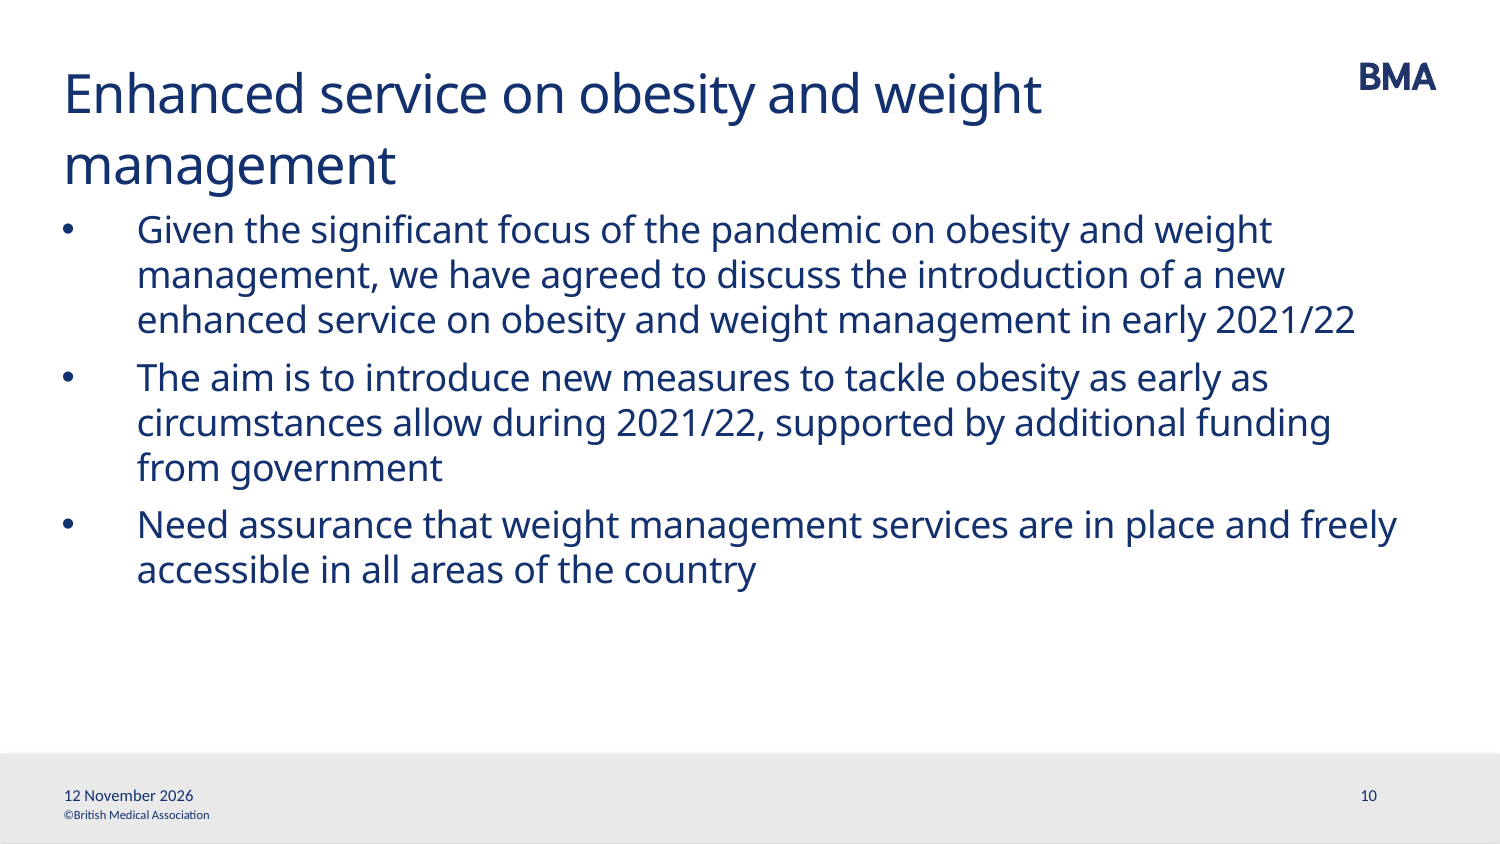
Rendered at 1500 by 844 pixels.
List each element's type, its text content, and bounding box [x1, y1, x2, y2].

list Given the significant focus of the pandemic on obesity and weight management, we have agreed to discuss the introduction of a new enhanced service on obesity and weight management in early 2021/22 The aim is to introduce new measures to tackle obesity as early as circumstances allow during 2021/22, supported by additional funding from government Need assurance that weight management services are in place and freely accessible in all areas of the country [61, 206, 1403, 709]
title Enhanced service on obesity and weight management [63, 53, 1224, 135]
slide_number 10 [1360, 784, 1403, 805]
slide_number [63, 784, 539, 805]
